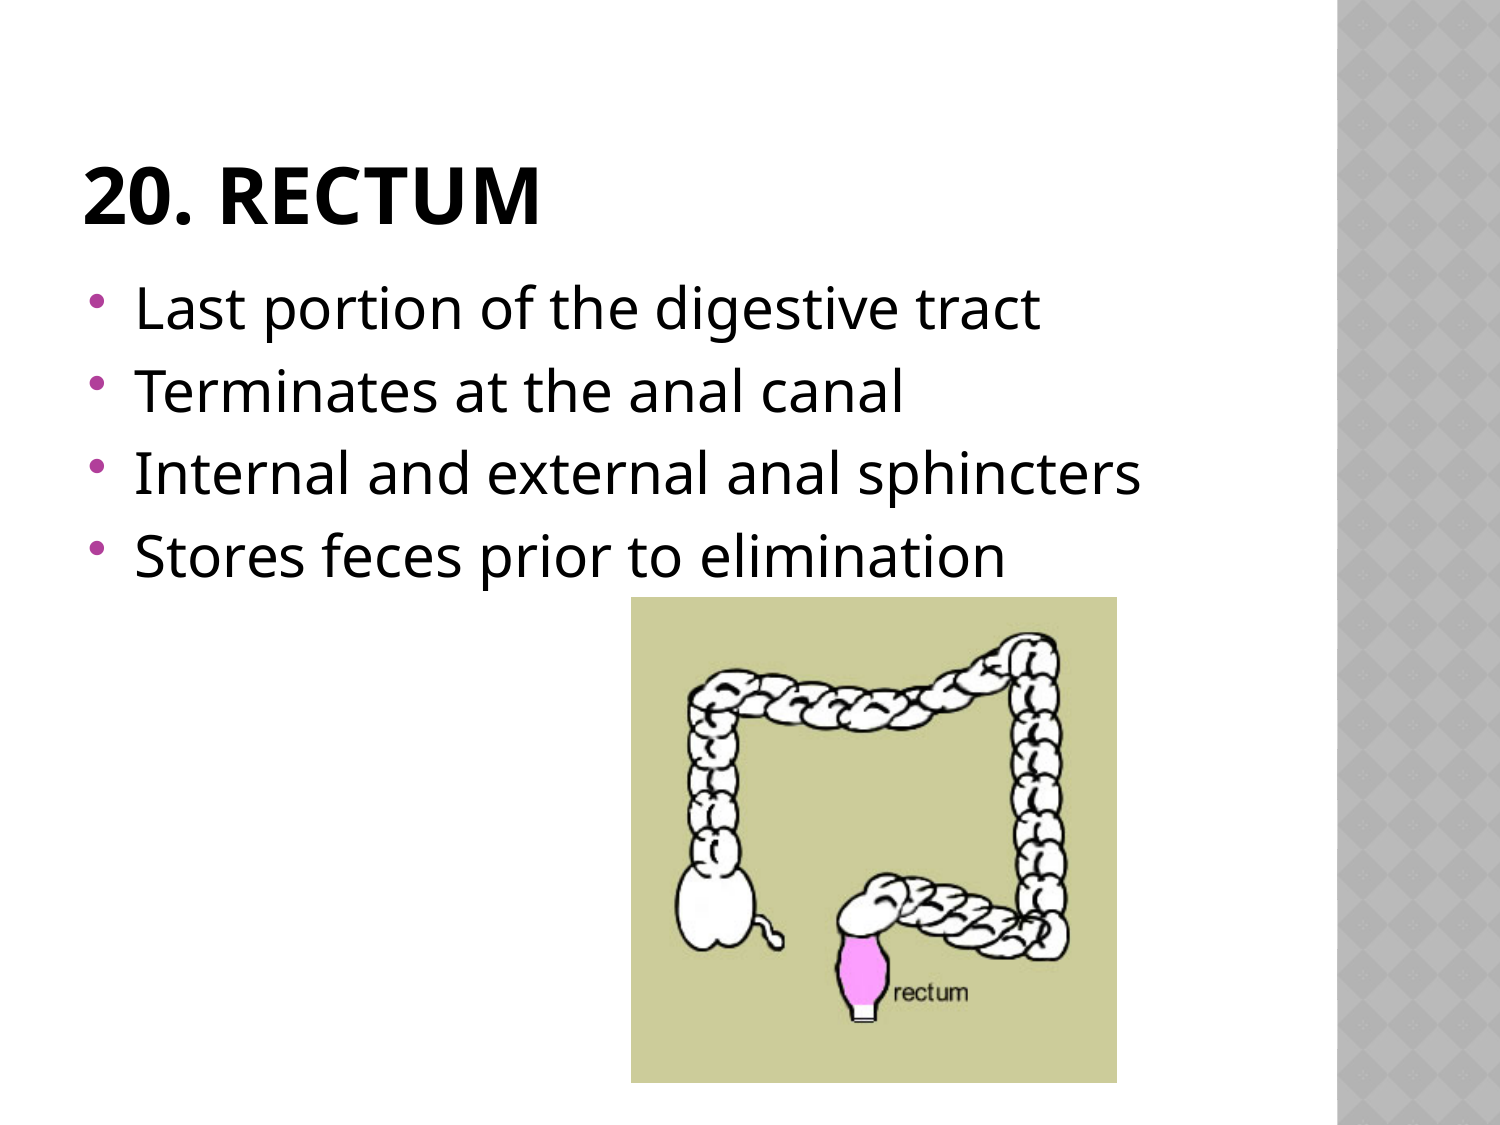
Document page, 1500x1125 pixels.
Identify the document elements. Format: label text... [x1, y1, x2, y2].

title 20. rectum [75, 52, 1263, 240]
picture [631, 597, 1117, 1083]
list Last portion of the digestive tract Terminates at the anal canal Internal and external anal sphincters Stores feces prior to elimination [75, 264, 1263, 1059]
